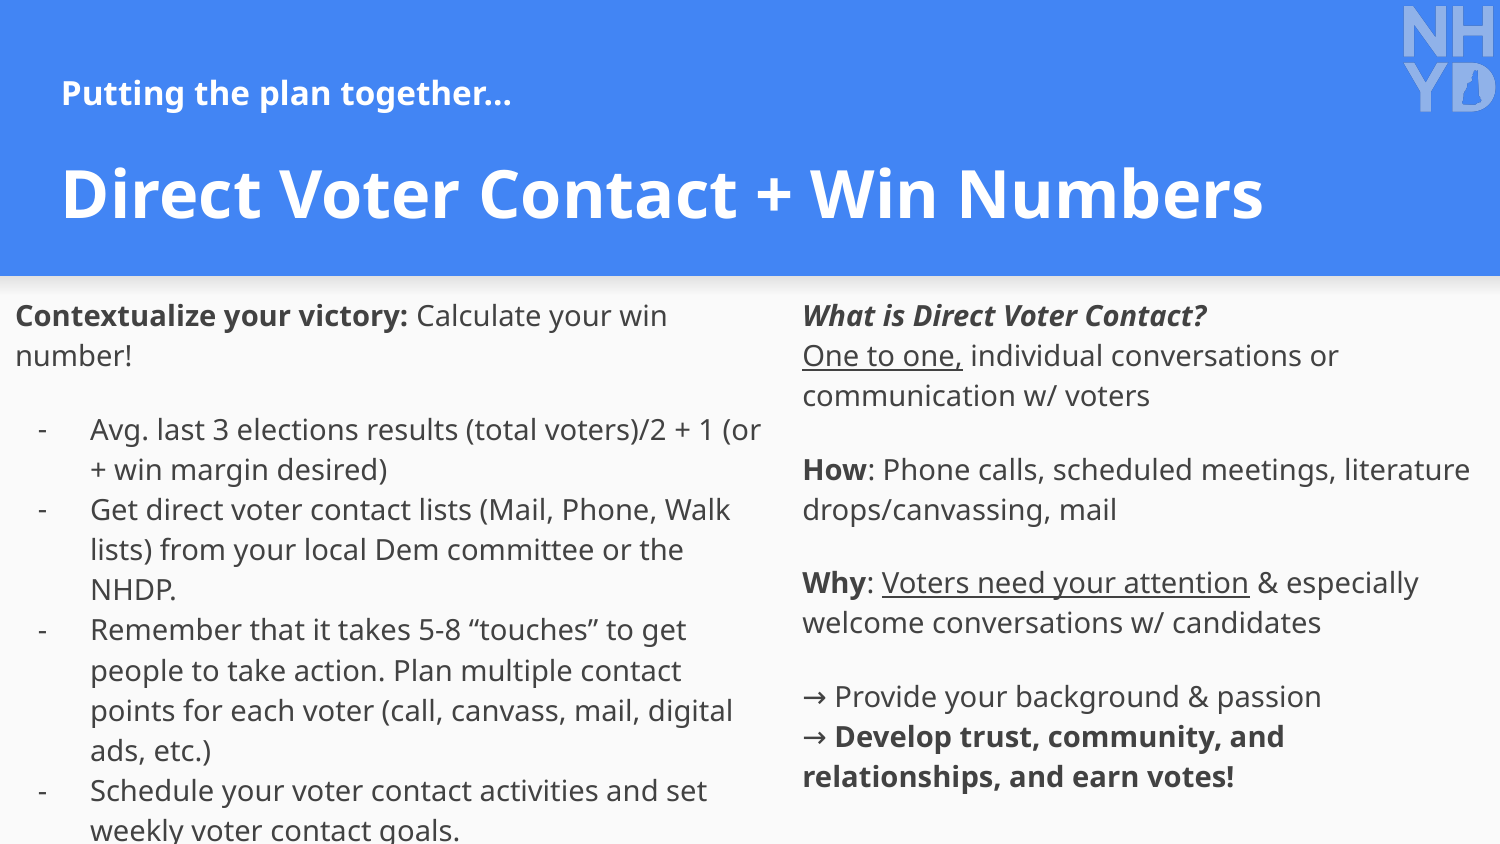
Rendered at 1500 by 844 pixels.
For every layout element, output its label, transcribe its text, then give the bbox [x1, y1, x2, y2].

title Putting the plan together… Direct Voter Contact + Win Numbers [45, 10, 1395, 248]
list What is Direct Voter Contact? One to one, individual conversations or communication w/ voters How: Phone calls, scheduled meetings, literature drops/canvassing, mail Why: Voters need your attention & especially welcome conversations w/ candidates → Provide your background & passion → Develop trust, community, and relationships, and earn votes! [787, 277, 1500, 814]
list Contextualize your victory: Calculate your win number! Avg. last 3 elections results (total voters)/2 + 1 (or + win margin desired) Get direct voter contact lists (Mail, Phone, Walk lists) from your local Dem committee or the NHDP. Remember that it takes 5-8 “touches” to get people to take action. Plan multiple contact points for each voter (call, canvass, mail, digital ads, etc.) Schedule your voter contact activities and set weekly voter contact goals. [0, 277, 781, 814]
